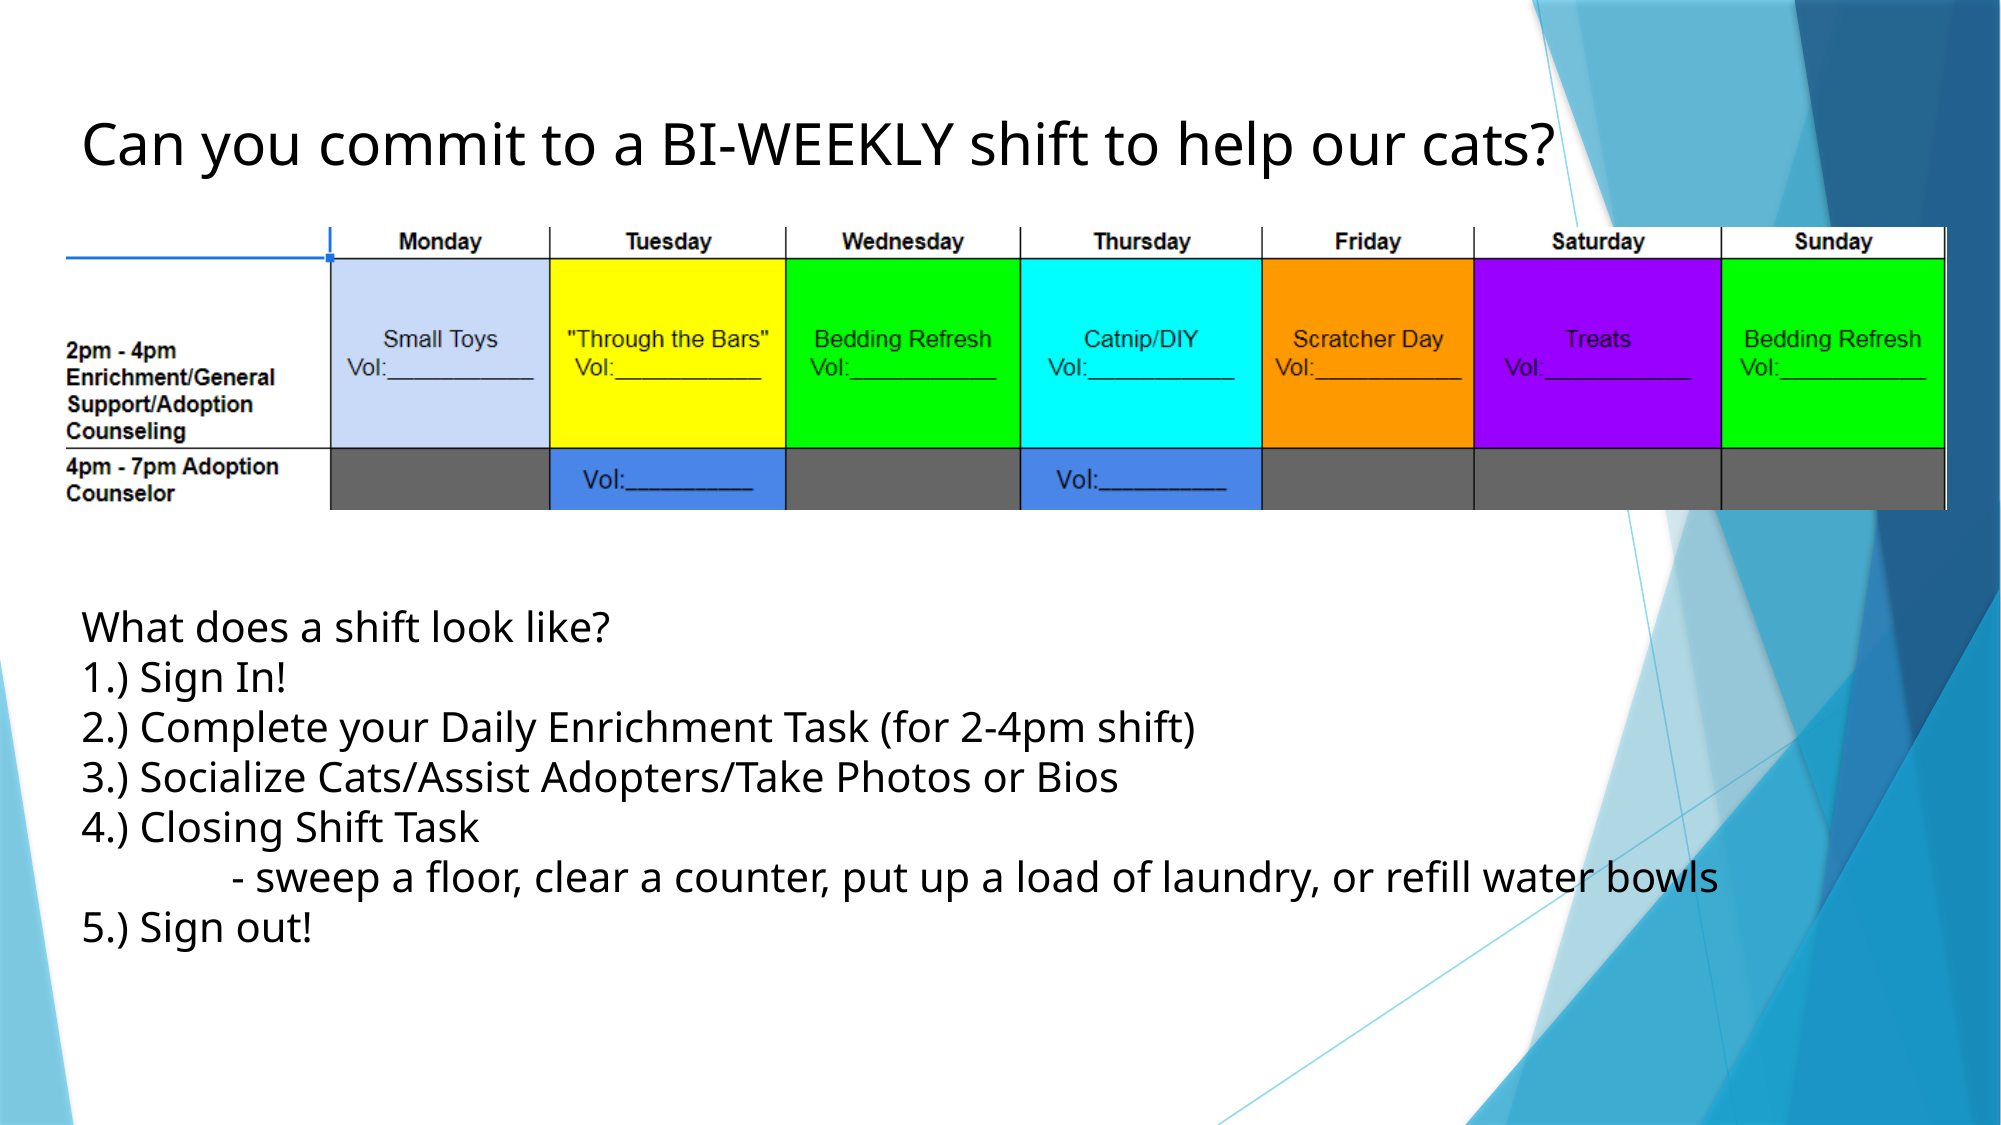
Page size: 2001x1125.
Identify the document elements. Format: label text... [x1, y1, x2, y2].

picture [65, 226, 1948, 511]
text_box Can you commit to a BI-WEEKLY shift to help our cats? [66, 99, 1629, 185]
text_box What does a shift look like? 1.) Sign In! 2.) Complete your Daily Enrichment Task (for 2-4pm shift) 3.) Socialize Cats/Assist Adopters/Take Photos or Bios 4.) Closing Shift Task - sweep a floor, clear a counter, put up a load of laundry, or refill water bowls 5.) Sign out! [66, 593, 1947, 958]
